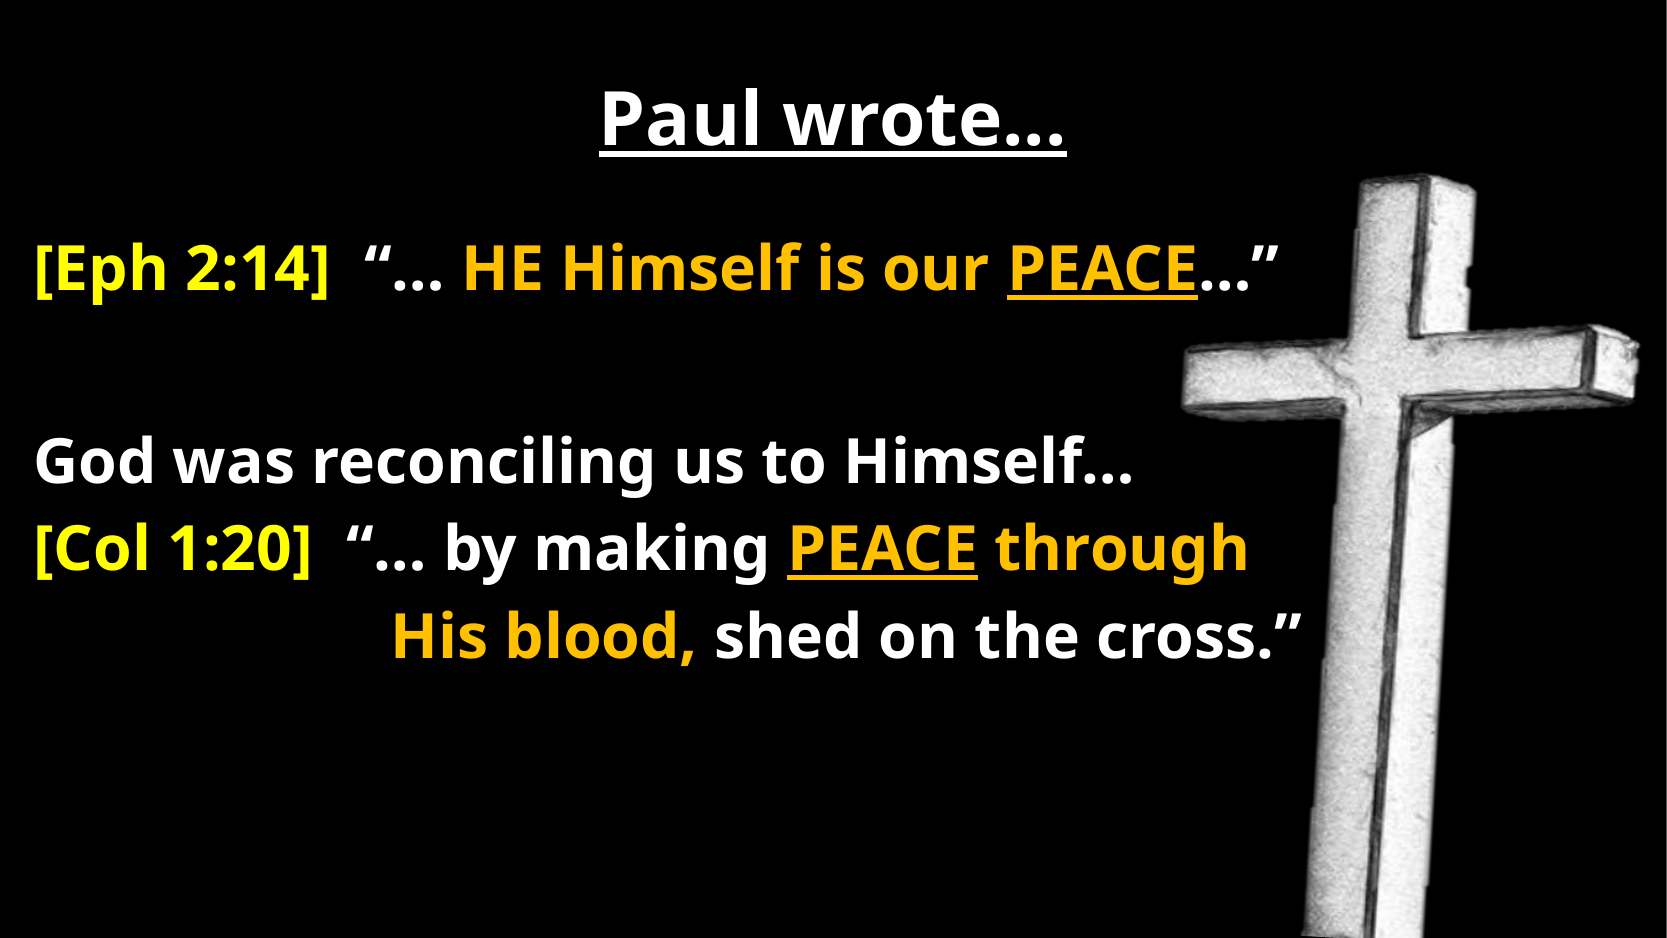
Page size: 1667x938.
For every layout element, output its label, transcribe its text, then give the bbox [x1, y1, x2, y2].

list [Eph 2:14] “… He Himself is our peace…” God was reconciling us to Himself… [Col 1:20] “… by making peace through His blood, shed on the cross.” [18, 220, 1027, 840]
picture [1006, 2, 1667, 938]
title Paul wrote... [83, 37, 1027, 194]
